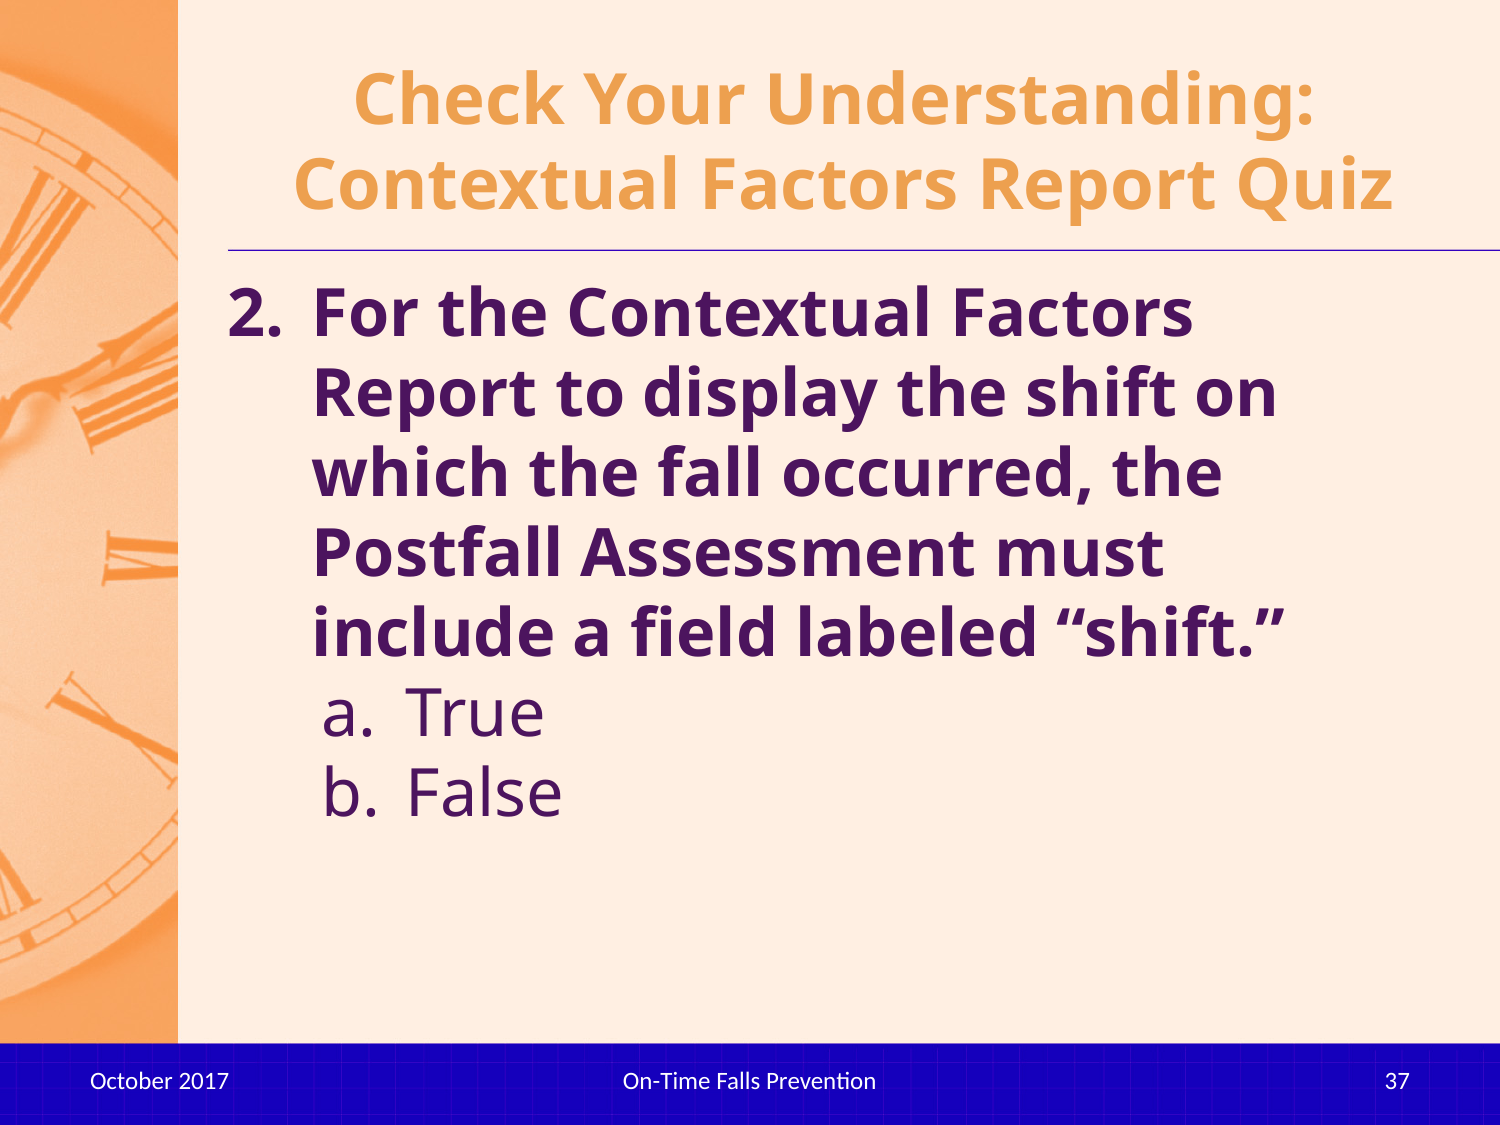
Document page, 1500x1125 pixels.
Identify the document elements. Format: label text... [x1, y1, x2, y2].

list For the Contextual Factors Report to display the shift on which the fall occurred, the Postfall Assessment must include a field labeled “shift.” True False [212, 262, 1425, 1005]
slide_number 37 [1074, 1050, 1425, 1110]
footer On-Time Falls Prevention [512, 1050, 988, 1110]
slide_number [75, 1050, 425, 1110]
title Check Your Understanding: Contextual Factors Report Quiz [225, 45, 1463, 233]
picture [0, 0, 1500, 1125]
